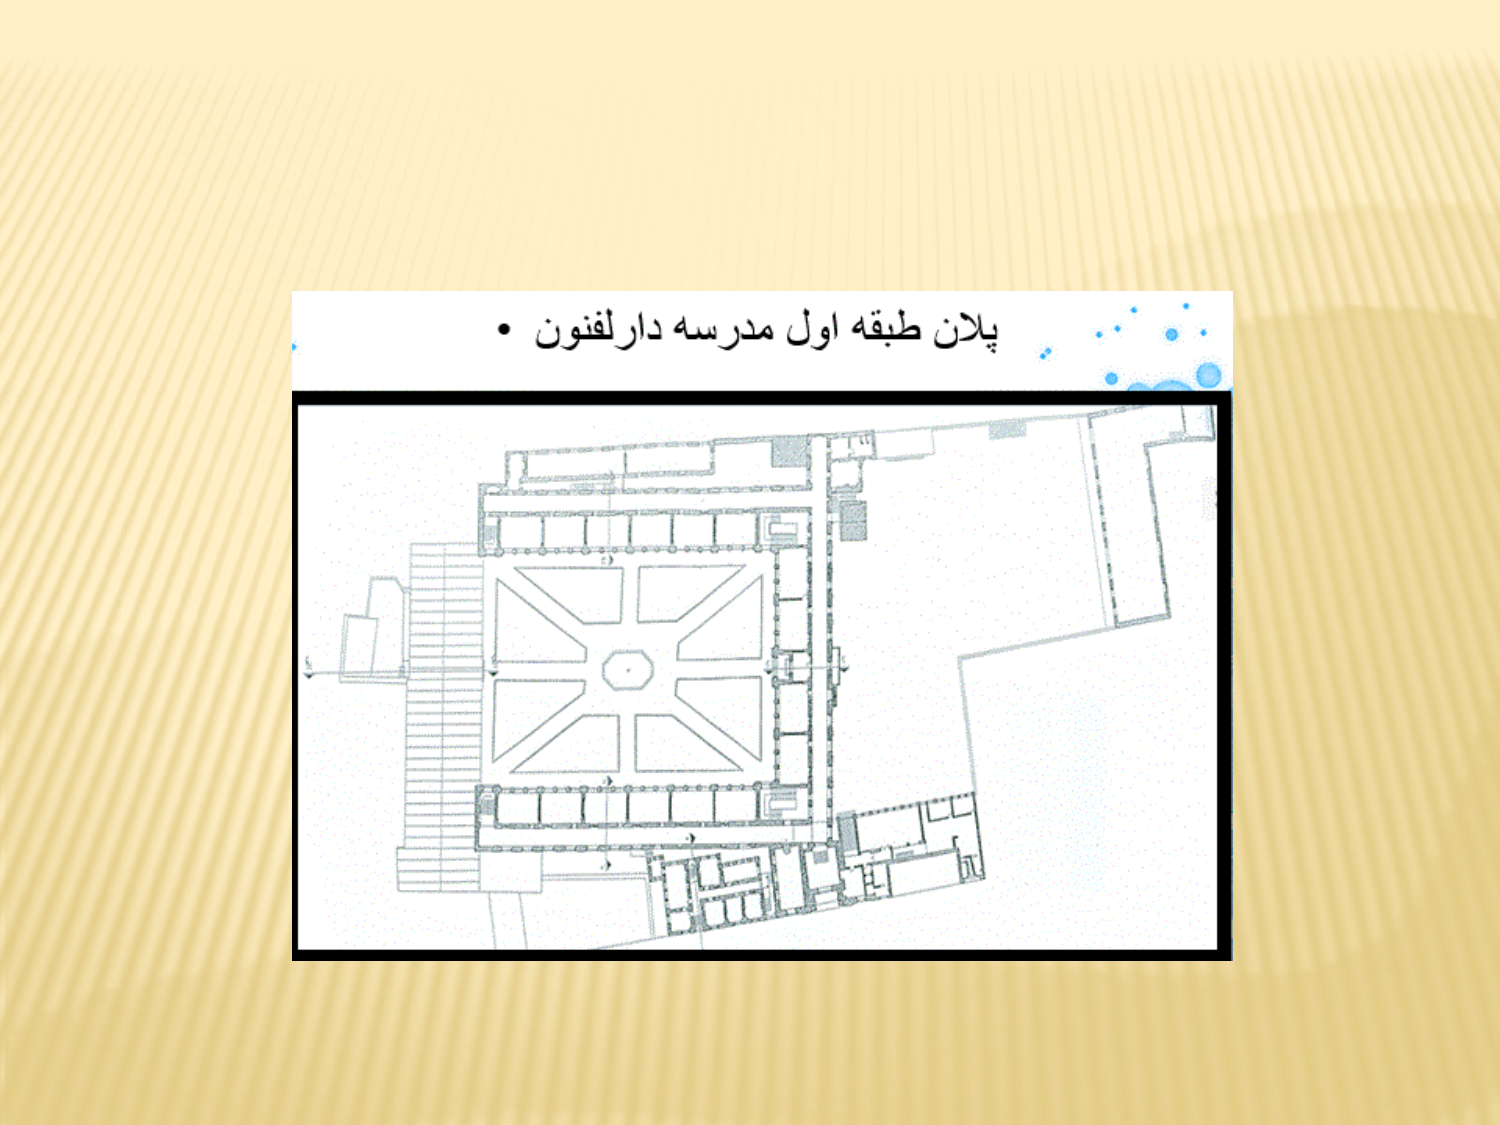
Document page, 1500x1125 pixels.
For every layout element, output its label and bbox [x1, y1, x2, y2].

list [291, 291, 1234, 961]
